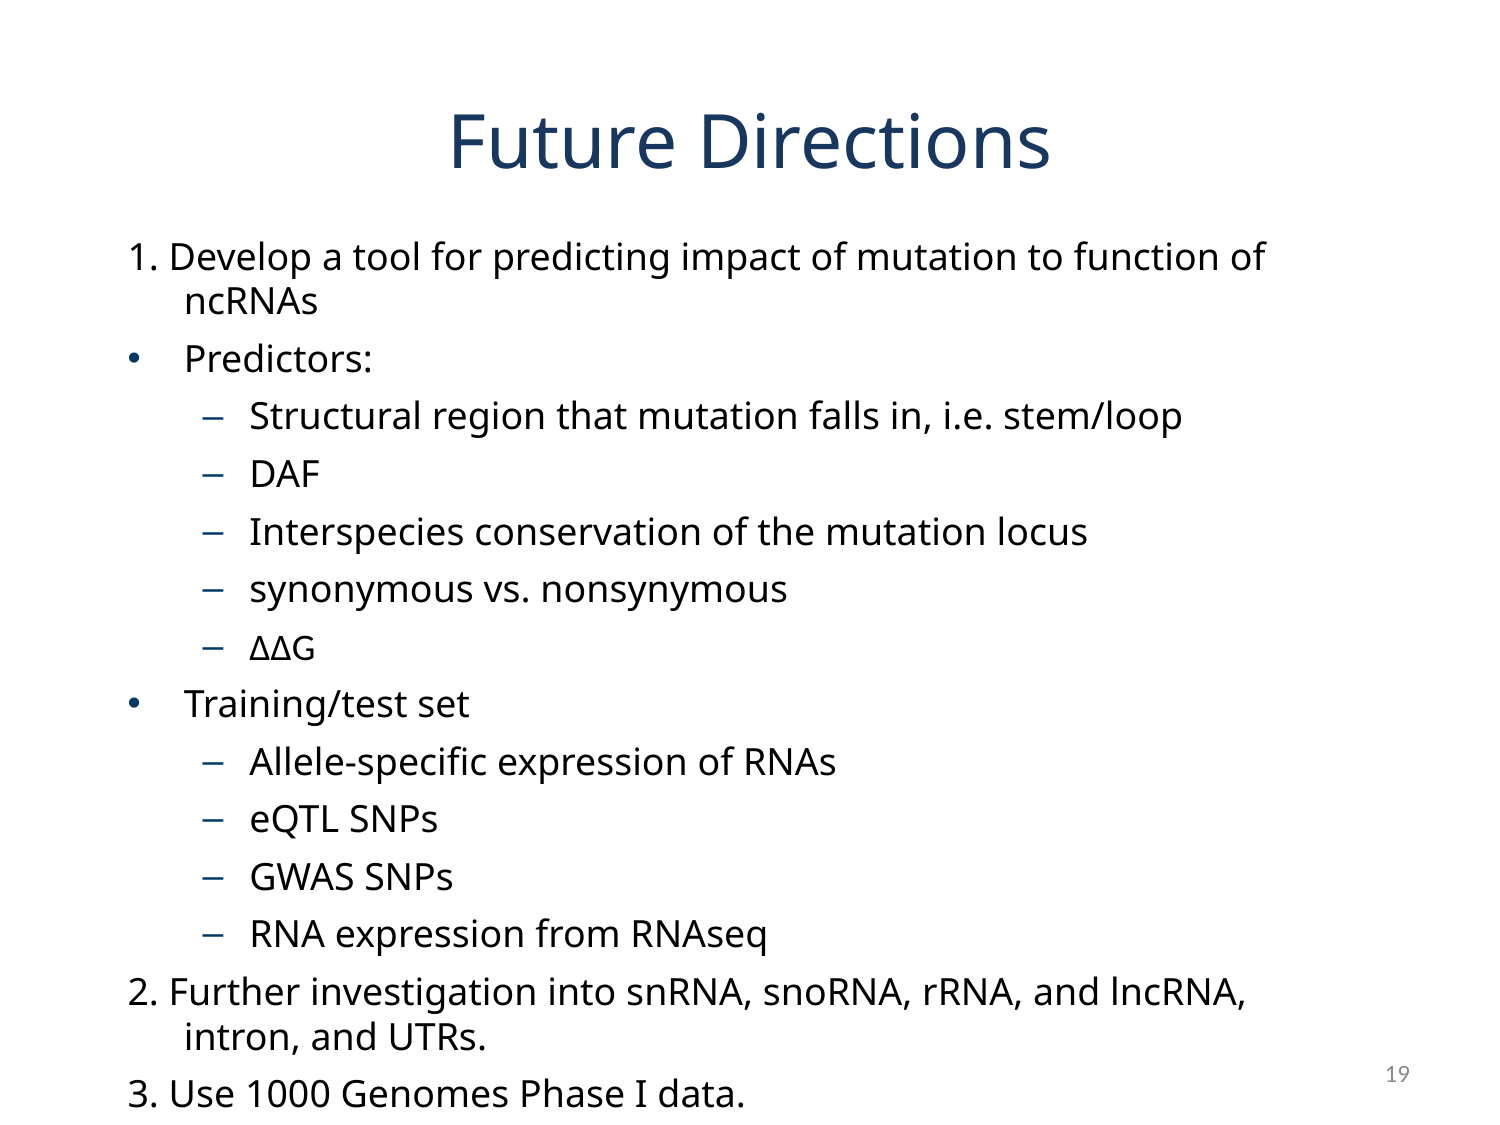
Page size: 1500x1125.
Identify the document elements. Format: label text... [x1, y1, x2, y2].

slide_number 19 [1074, 1042, 1425, 1103]
title Future Directions [75, 45, 1425, 233]
list 1. Develop a tool for predicting impact of mutation to function of ncRNAs Predictors: Structural region that mutation falls in, i.e. stem/loop DAF Interspecies conservation of the mutation locus synonymous vs. nonsynymous ΔΔG Training/test set Allele-specific expression of RNAs eQTL SNPs GWAS SNPs RNA expression from RNAseq 2. Further investigation into snRNA, snoRNA, rRNA, and lncRNA, intron, and UTRs. 3. Use 1000 Genomes Phase I data. [112, 233, 1375, 1125]
